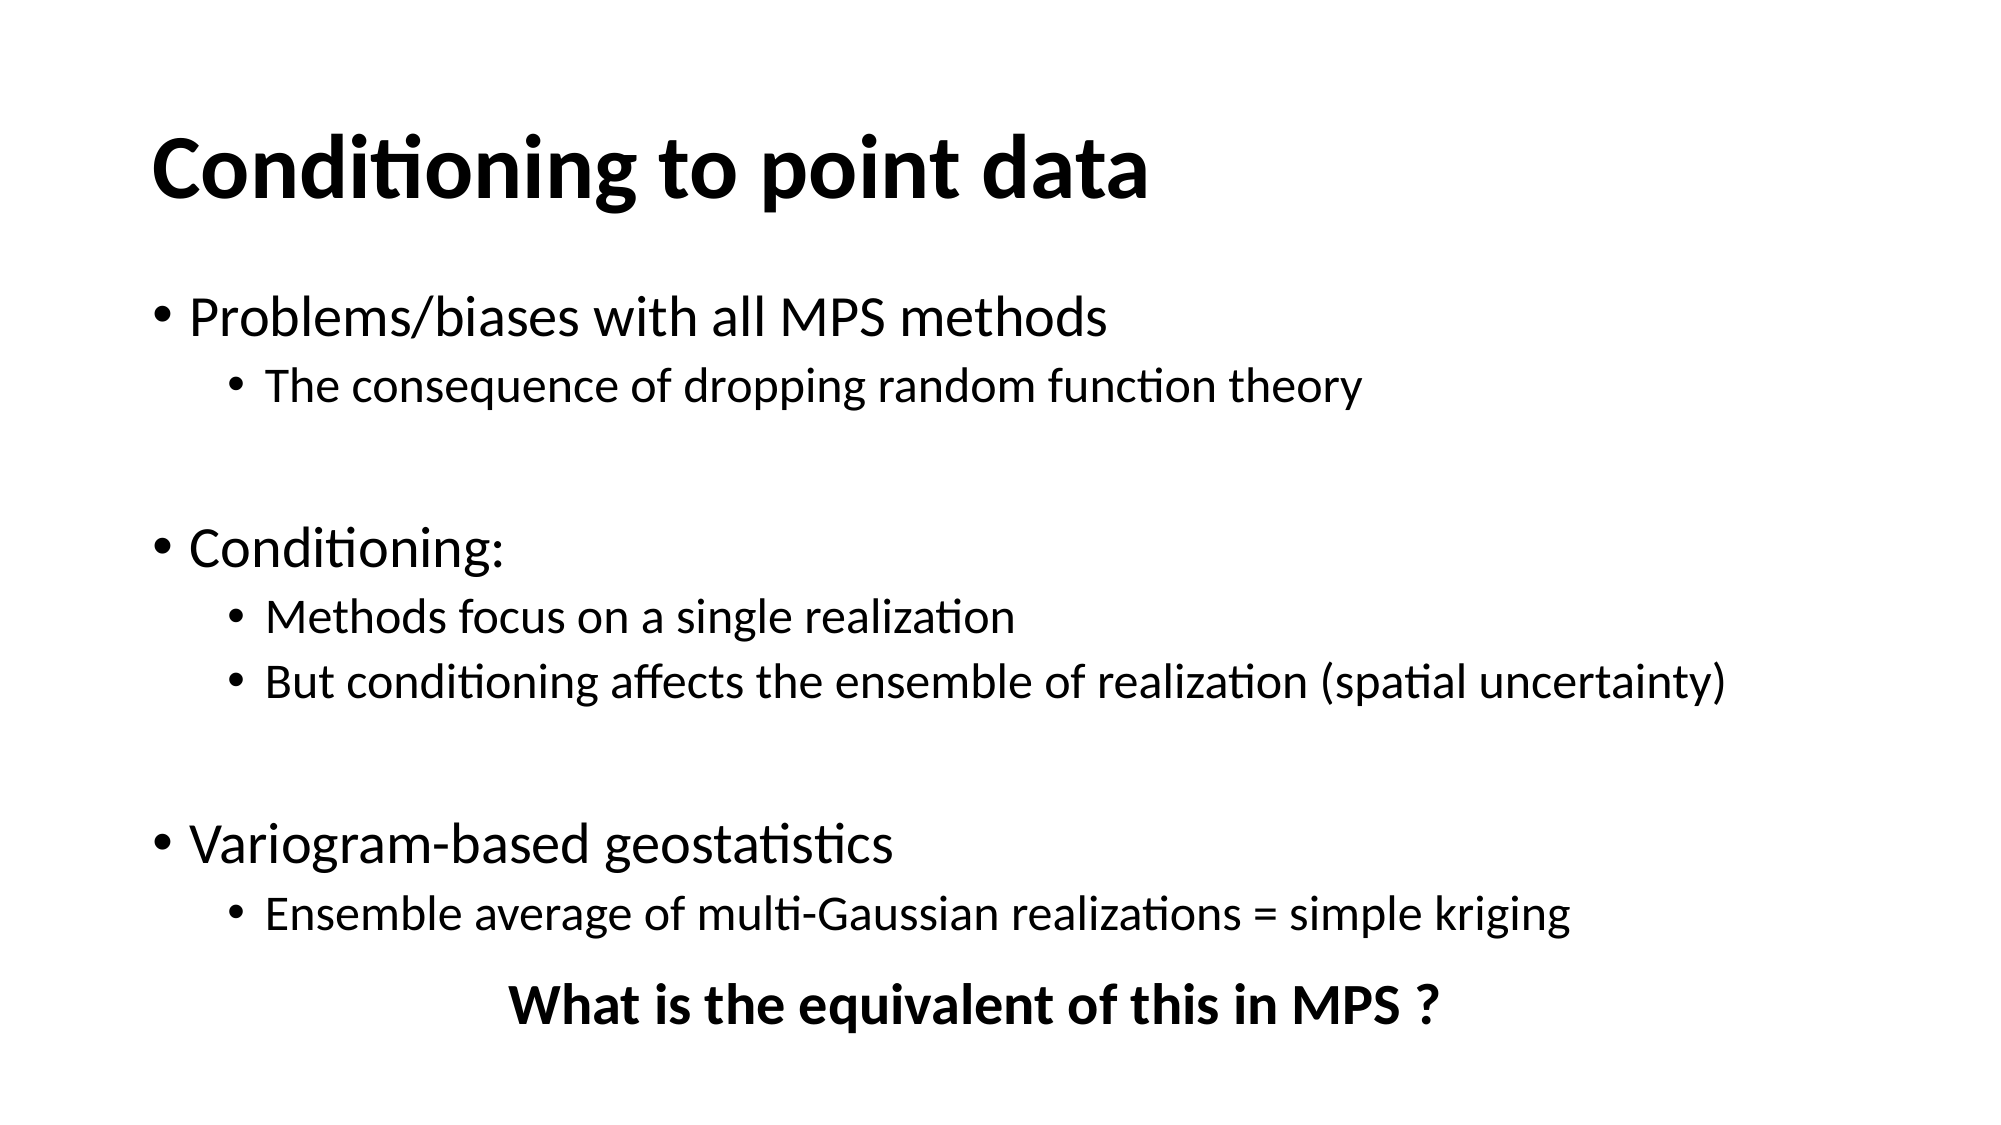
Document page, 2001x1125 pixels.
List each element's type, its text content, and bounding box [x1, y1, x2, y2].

title Conditioning to point data [137, 59, 1863, 278]
list Problems/biases with all MPS methods The consequence of dropping random function theory Conditioning: Methods focus on a single realization But conditioning affects the ensemble of realization (spatial uncertainty) Variogram-based geostatistics Ensemble average of multi-Gaussian realizations = simple kriging [137, 278, 1863, 993]
text_box What is the equivalent of this in MPS ? [493, 958, 1457, 1044]
